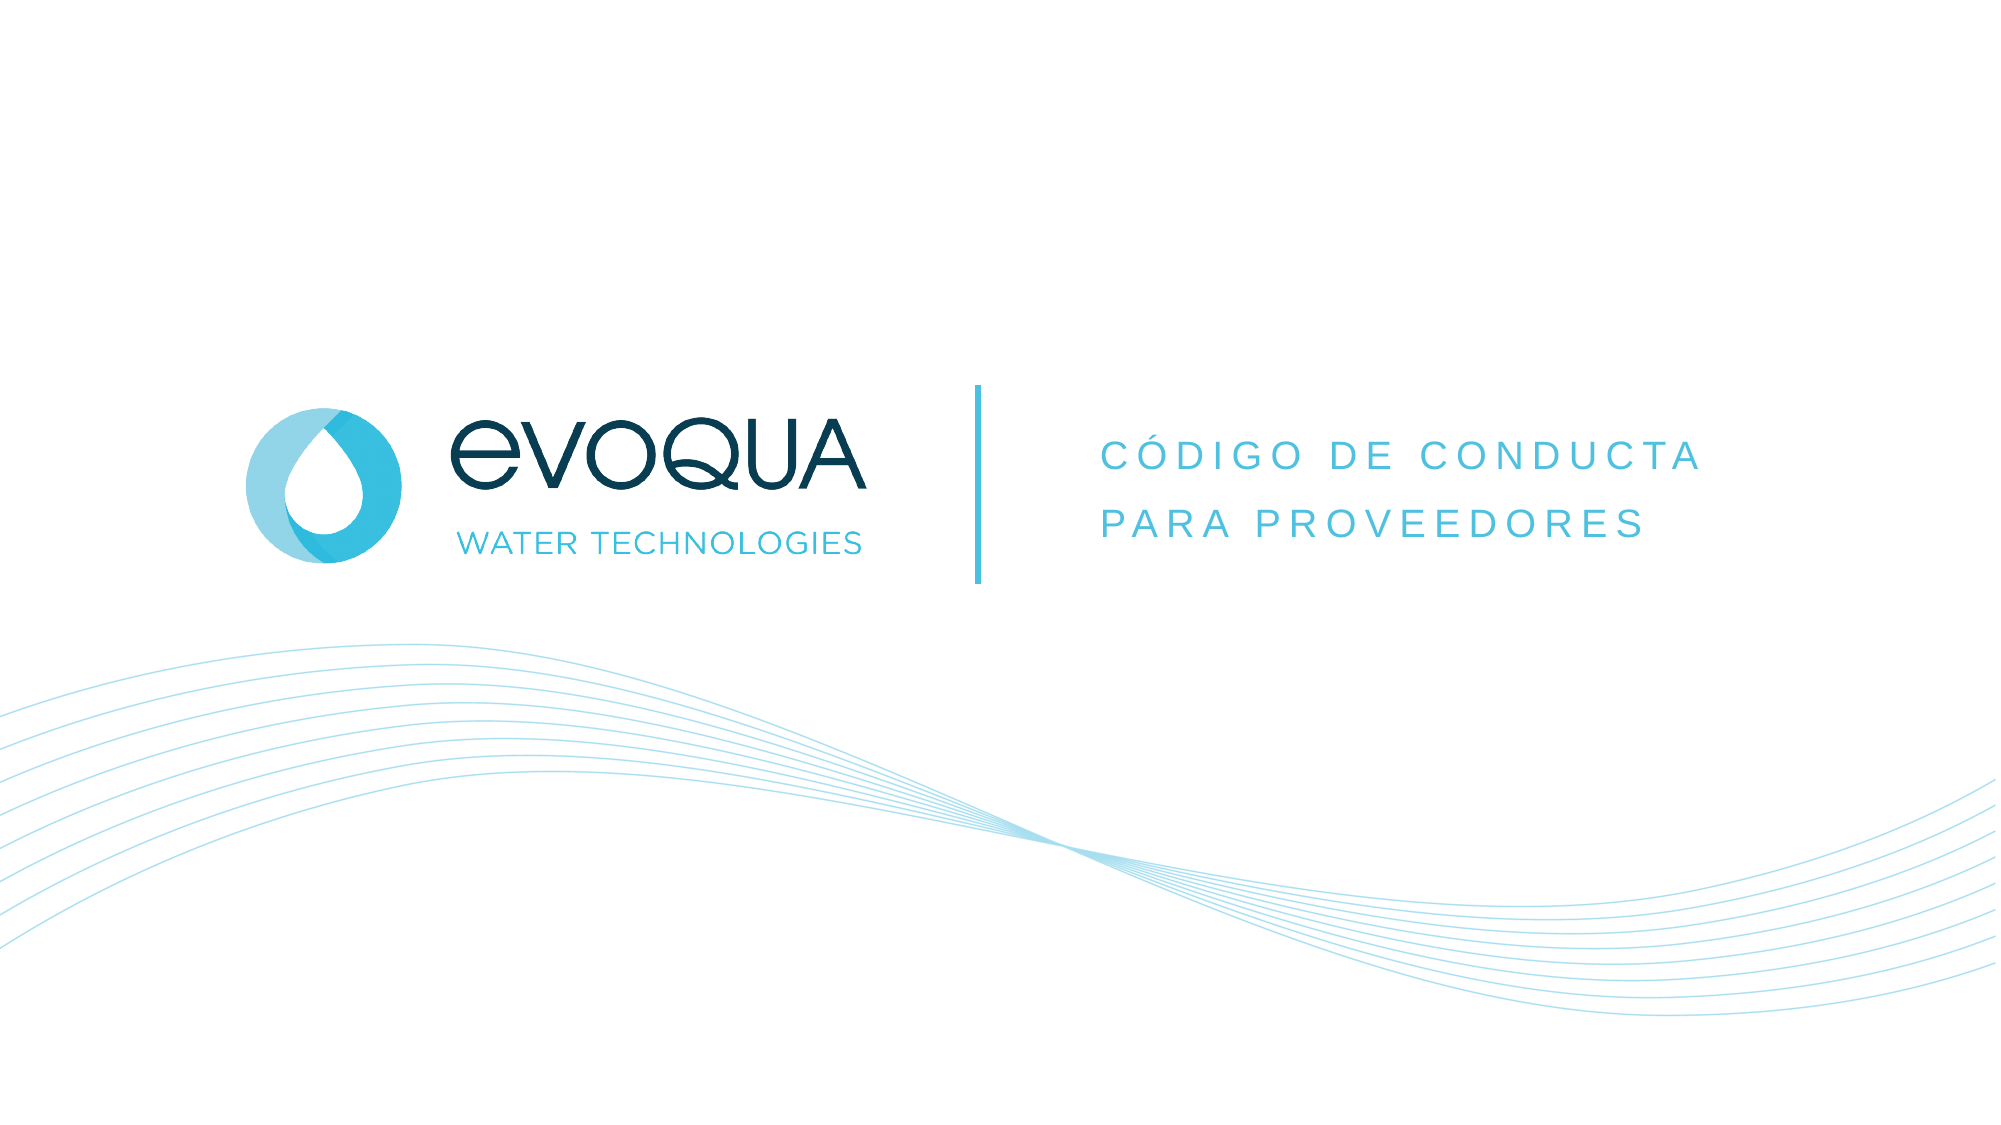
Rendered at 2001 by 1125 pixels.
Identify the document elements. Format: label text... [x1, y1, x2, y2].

subtitle Código de conducta para Proveedores [1084, 413, 1919, 563]
picture [0, 0, 2000, 1125]
